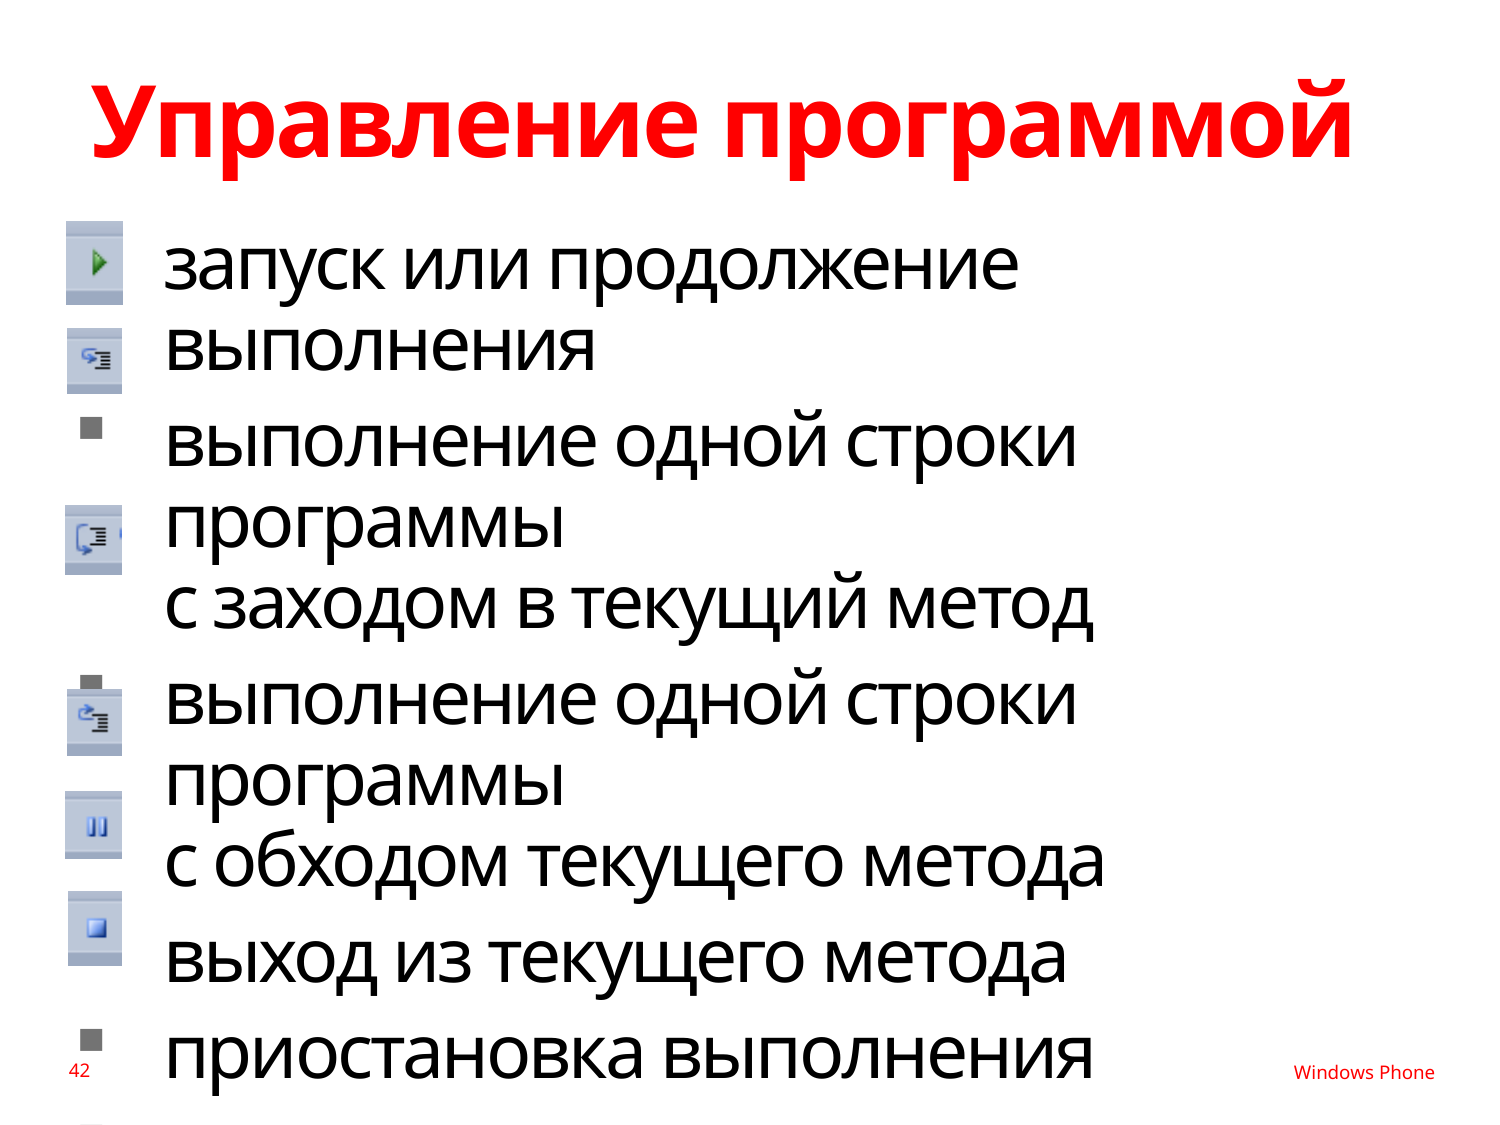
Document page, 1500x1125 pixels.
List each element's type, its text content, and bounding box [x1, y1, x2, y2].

picture [65, 791, 122, 859]
title Управление программой [90, 70, 1463, 180]
slide_number 42 [0, 1053, 91, 1091]
picture [65, 505, 122, 575]
picture [67, 328, 122, 395]
picture [67, 689, 122, 756]
list запуск или продолжение выполнения выполнение одной строки программы с заходом в текущий метод выполнение одной строки программы с обходом текущего метода выход из текущего метода приостановка выполнения остановка и выход из программы [74, 224, 1434, 971]
picture [65, 221, 123, 306]
picture [68, 891, 122, 966]
